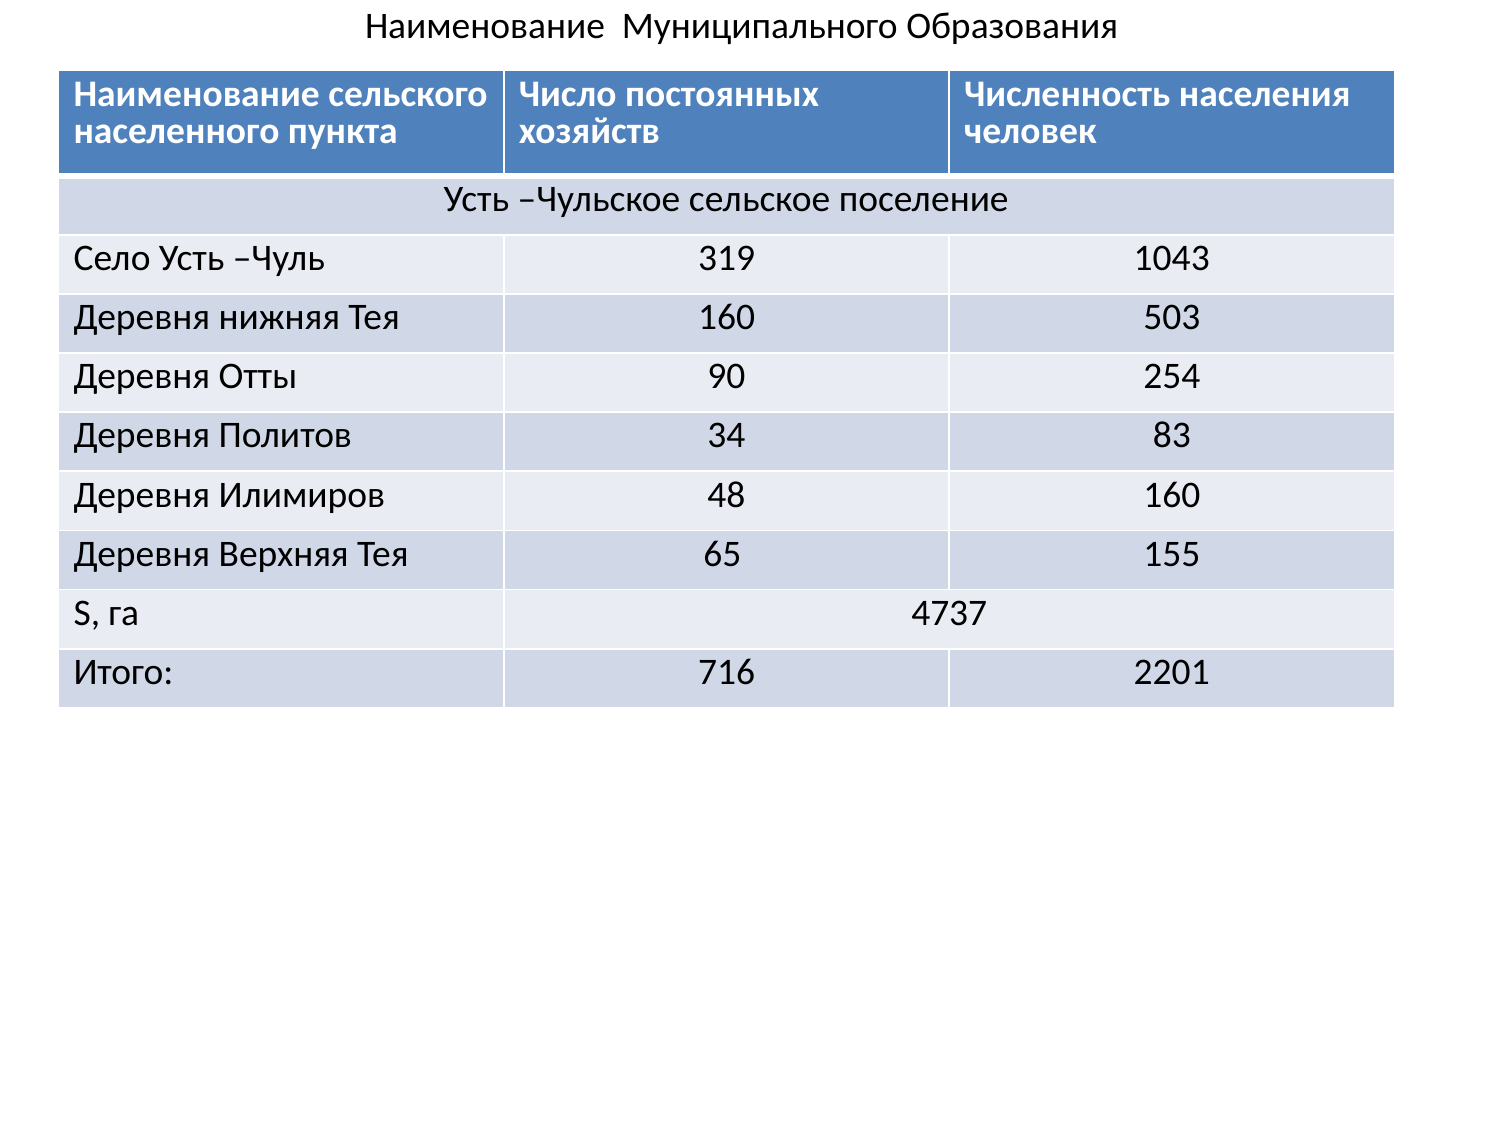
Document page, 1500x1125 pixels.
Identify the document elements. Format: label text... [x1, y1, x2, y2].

table_cell Деревня нижняя Тея [59, 295, 503, 352]
table_cell 503 [950, 295, 1394, 352]
table_cell 716 [505, 650, 948, 707]
table_cell Деревня Политов [59, 413, 503, 470]
table_cell 2201 [950, 650, 1394, 707]
table_cell S, га [59, 590, 503, 648]
table_cell Село Усть –Чуль [59, 236, 503, 293]
table_cell 90 [505, 354, 948, 411]
table_cell Итого: [59, 650, 503, 707]
table_cell 254 [950, 354, 1394, 411]
table_cell 1043 [950, 236, 1394, 293]
table_cell 319 [505, 236, 948, 293]
table_cell 160 [950, 472, 1394, 530]
table_cell Деревня Верхняя Тея [59, 531, 503, 589]
table_cell 155 [950, 531, 1394, 589]
table_header Число постоянных хозяйств [505, 71, 948, 173]
table_cell 65 [505, 531, 948, 589]
table_header Численность населения человек [950, 71, 1394, 173]
text_box Наименование Муниципального Образования [70, 0, 1414, 59]
table_cell Деревня Илимиров [59, 472, 503, 530]
table_cell 4737 [505, 590, 1394, 648]
table_cell Усть –Чульское сельское поселение [59, 179, 1394, 234]
table_cell 83 [950, 413, 1394, 470]
table_cell 160 [505, 295, 948, 352]
table_header Наименование сельского населенного пункта [59, 71, 503, 173]
table_cell 48 [505, 472, 948, 530]
table_cell Деревня Отты [59, 354, 503, 411]
table_cell 34 [505, 413, 948, 470]
